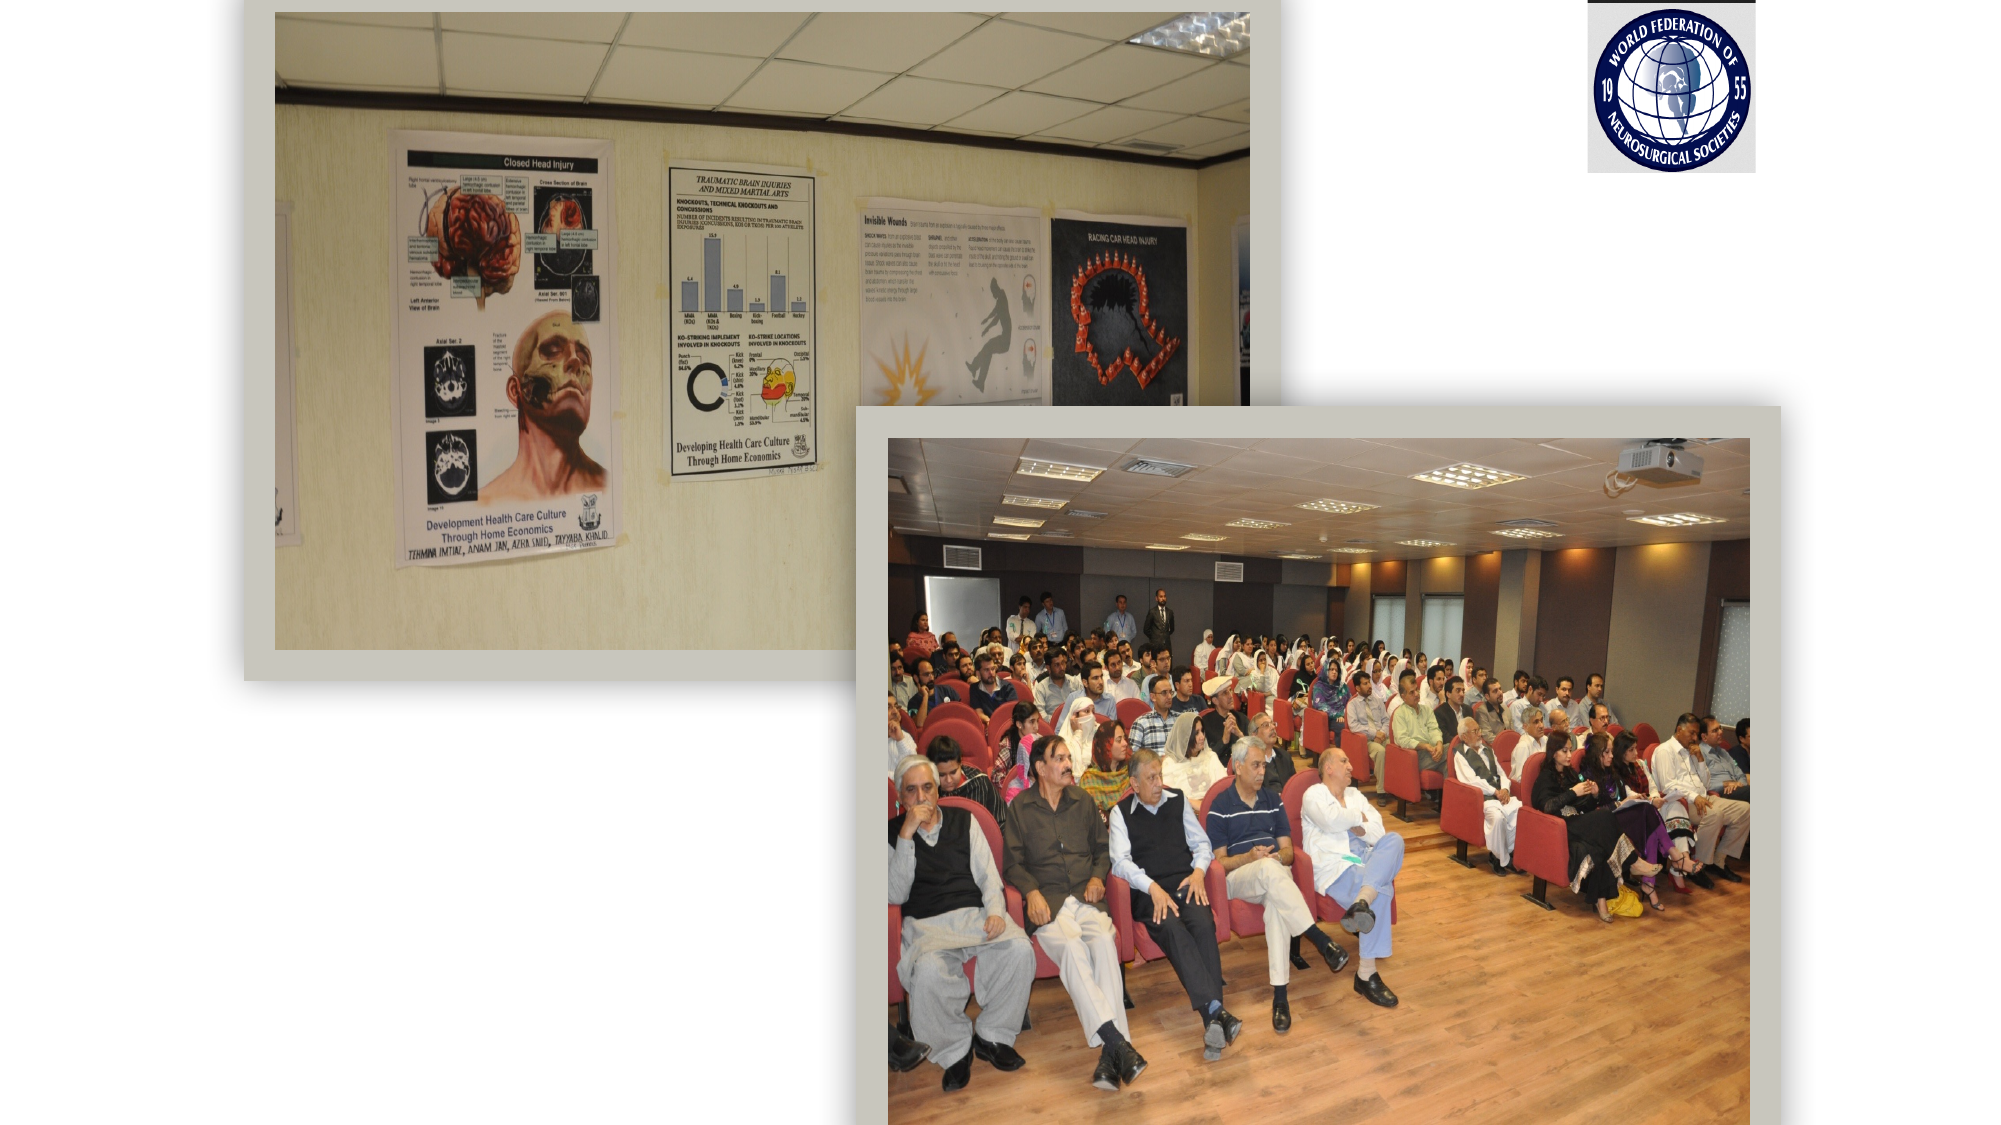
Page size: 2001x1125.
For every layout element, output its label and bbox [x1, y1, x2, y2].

picture [1587, 0, 1756, 173]
picture [274, 12, 1750, 1125]
